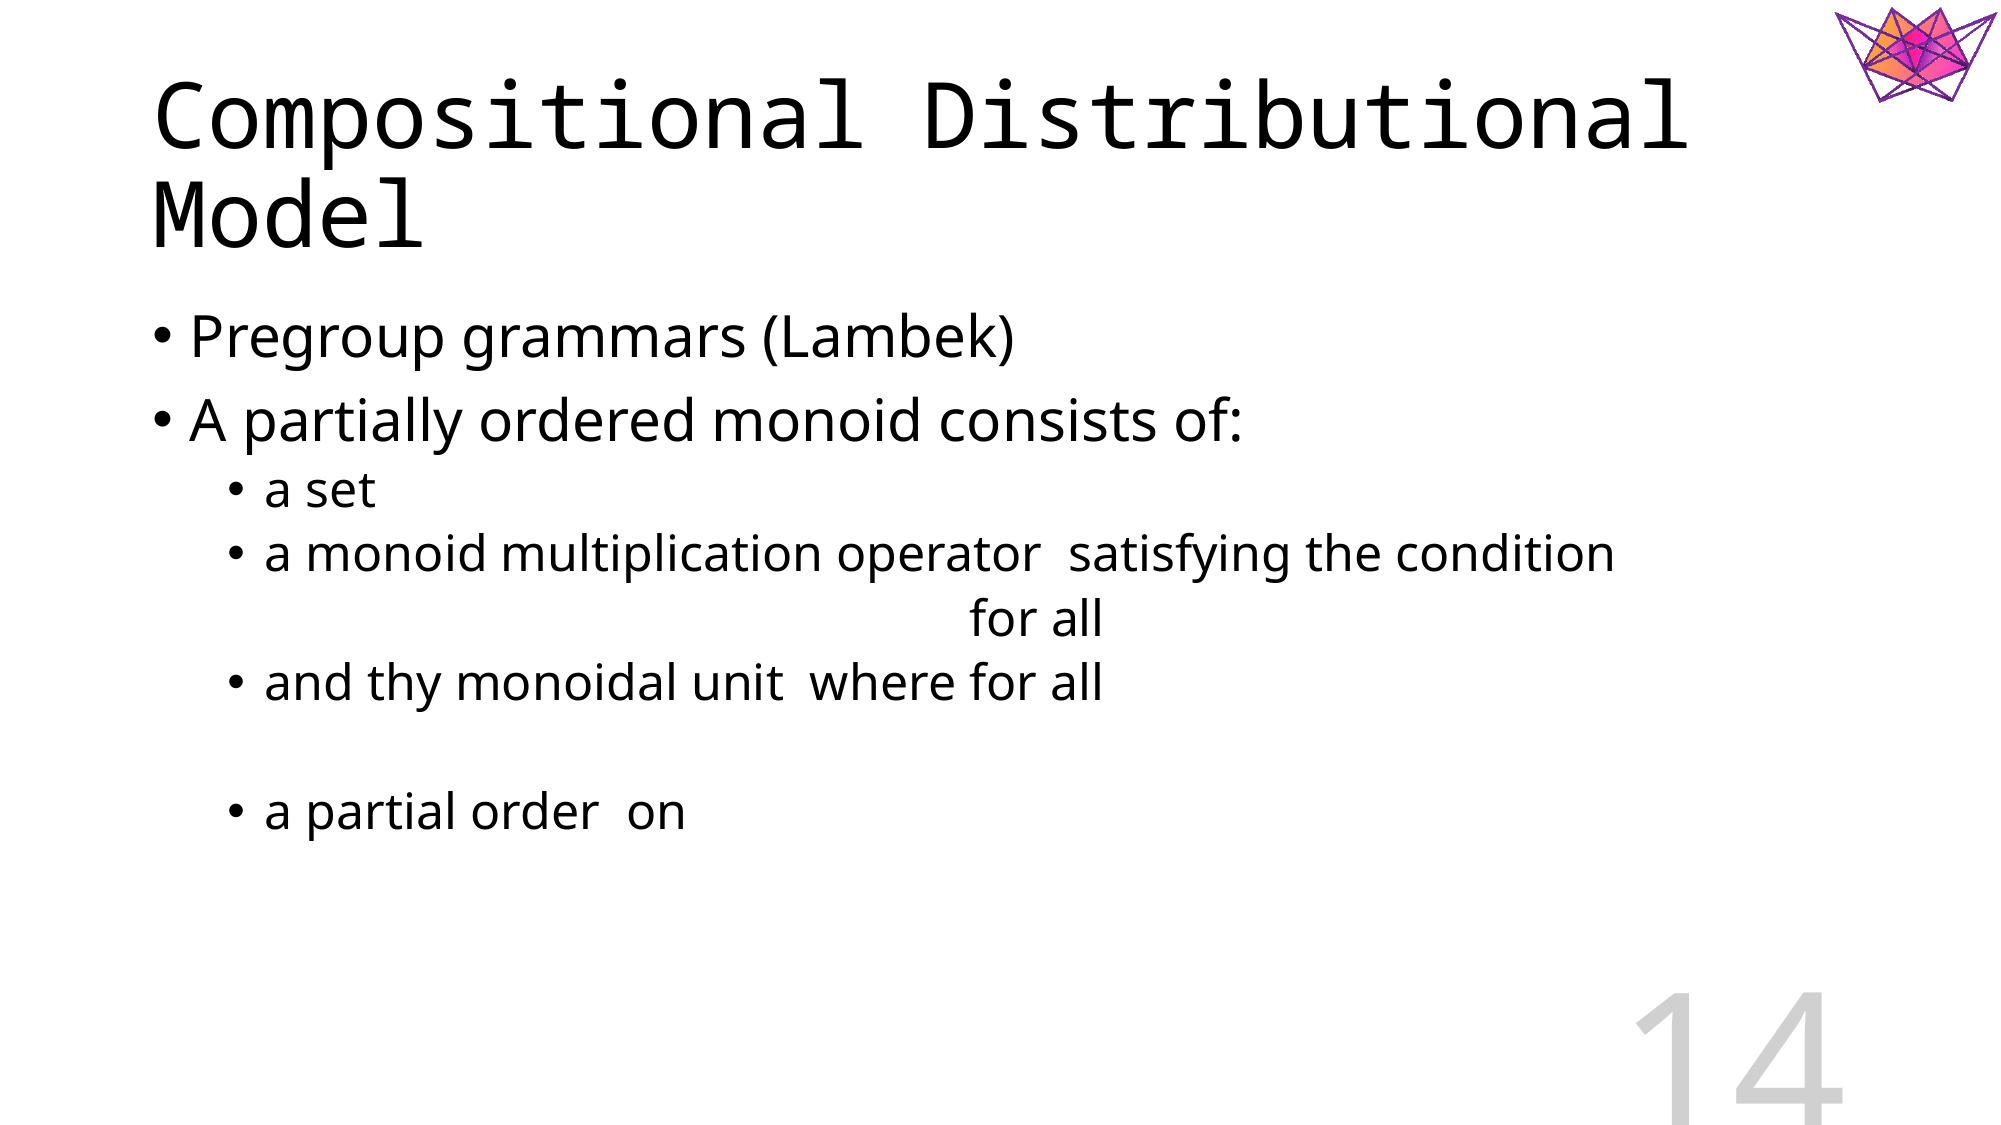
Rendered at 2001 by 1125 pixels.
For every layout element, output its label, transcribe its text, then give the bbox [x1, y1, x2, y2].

title Compositional Distributional Model [137, 59, 1863, 278]
slide_number 14 [1412, 1042, 1863, 1103]
picture [1831, 0, 2000, 110]
